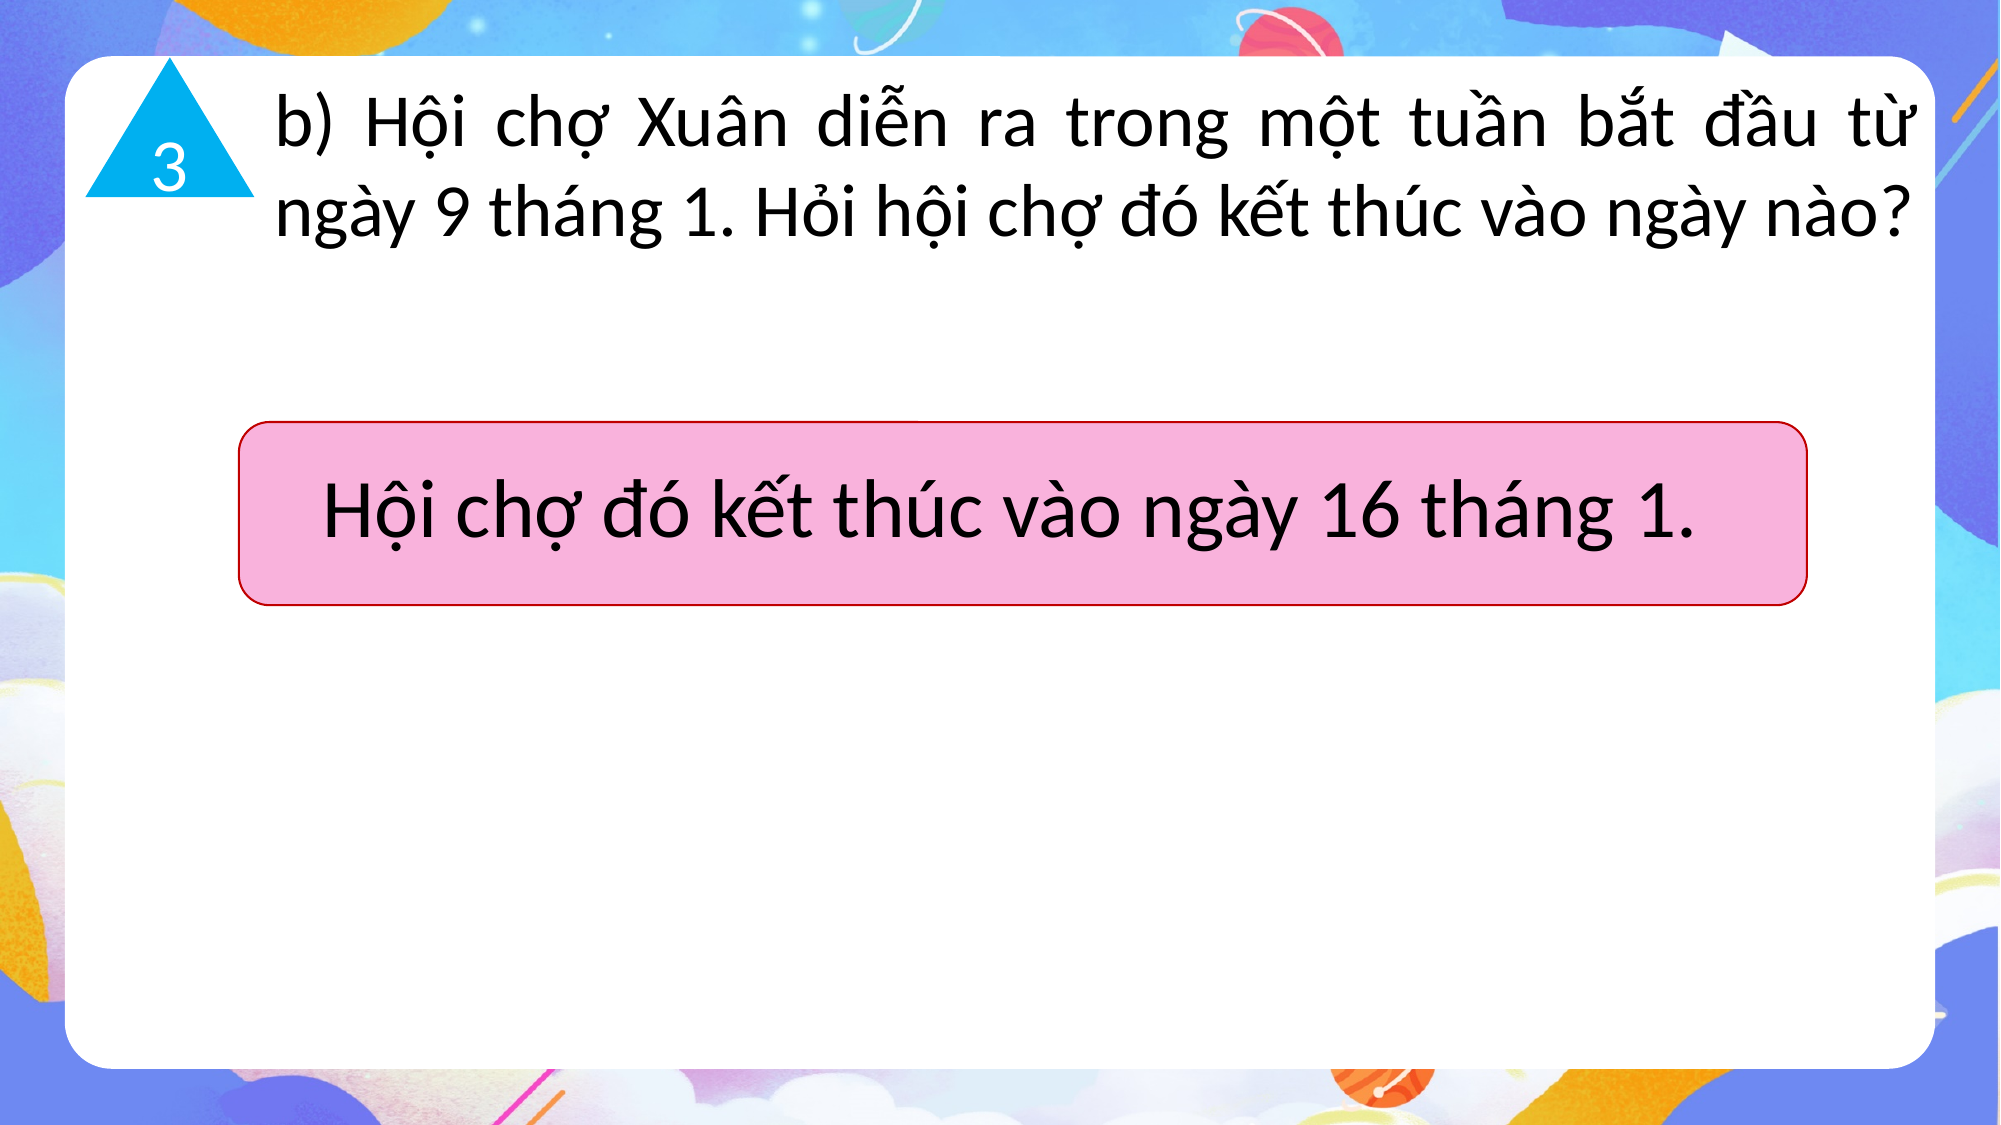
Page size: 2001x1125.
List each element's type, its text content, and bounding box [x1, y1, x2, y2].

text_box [238, 422, 1807, 606]
text_box b) Hội chợ Xuân diễn ra trong một tuần bắt đầu từ ngày 9 tháng 1. Hỏi hội chợ đó kết thúc vào ngày nào? [259, 64, 1935, 259]
picture [0, 0, 2000, 1125]
text_box 3 [85, 57, 255, 198]
